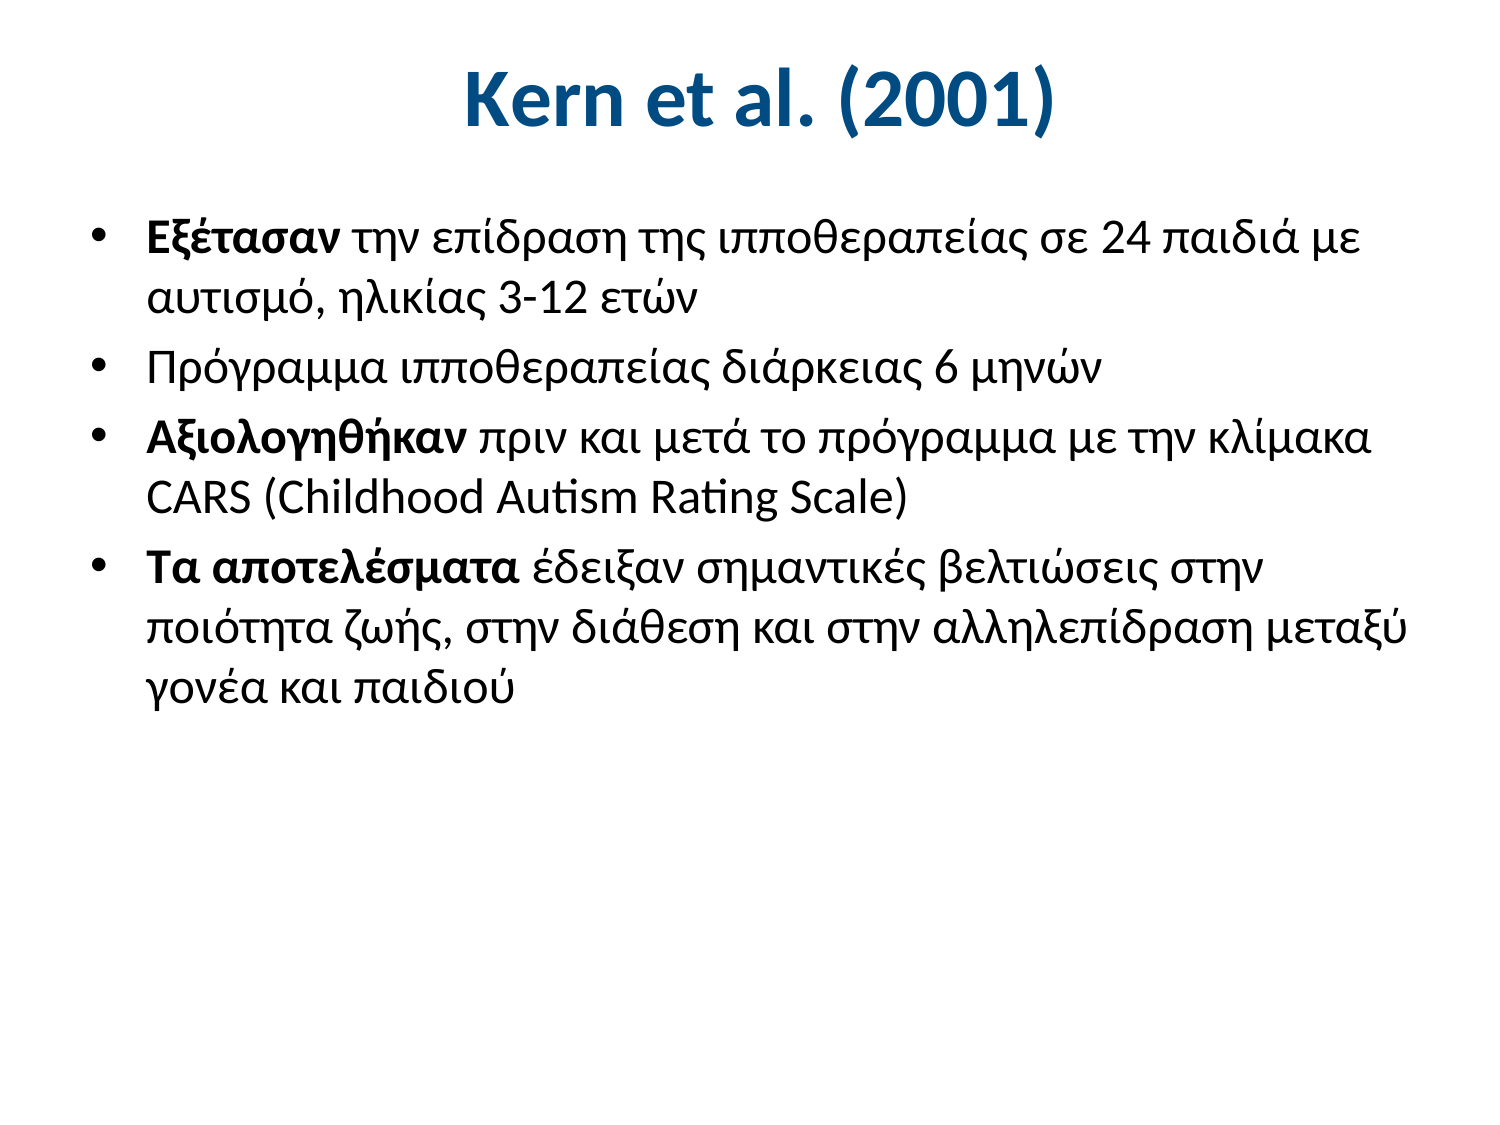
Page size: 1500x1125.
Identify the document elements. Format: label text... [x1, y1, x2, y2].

title Κern et al. (2001) [76, 19, 1427, 169]
list Εξέτασαν την επίδραση της ιπποθεραπείας σε 24 παιδιά με αυτισμό, ηλικίας 3-12 ετών Πρόγραμμα ιπποθεραπείας διάρκειας 6 μηνών Αξιολογηθήκαν πριν και μετά το πρόγραμμα με την κλίμακα CARS (Childhood Autism Rating Scale) Τα αποτελέσματα έδειξαν σημαντικές βελτιώσεις στην ποιότητα ζωής, στην διάθεση και στην αλληλεπίδραση μεταξύ γονέα και παιδιού [75, 196, 1425, 1024]
